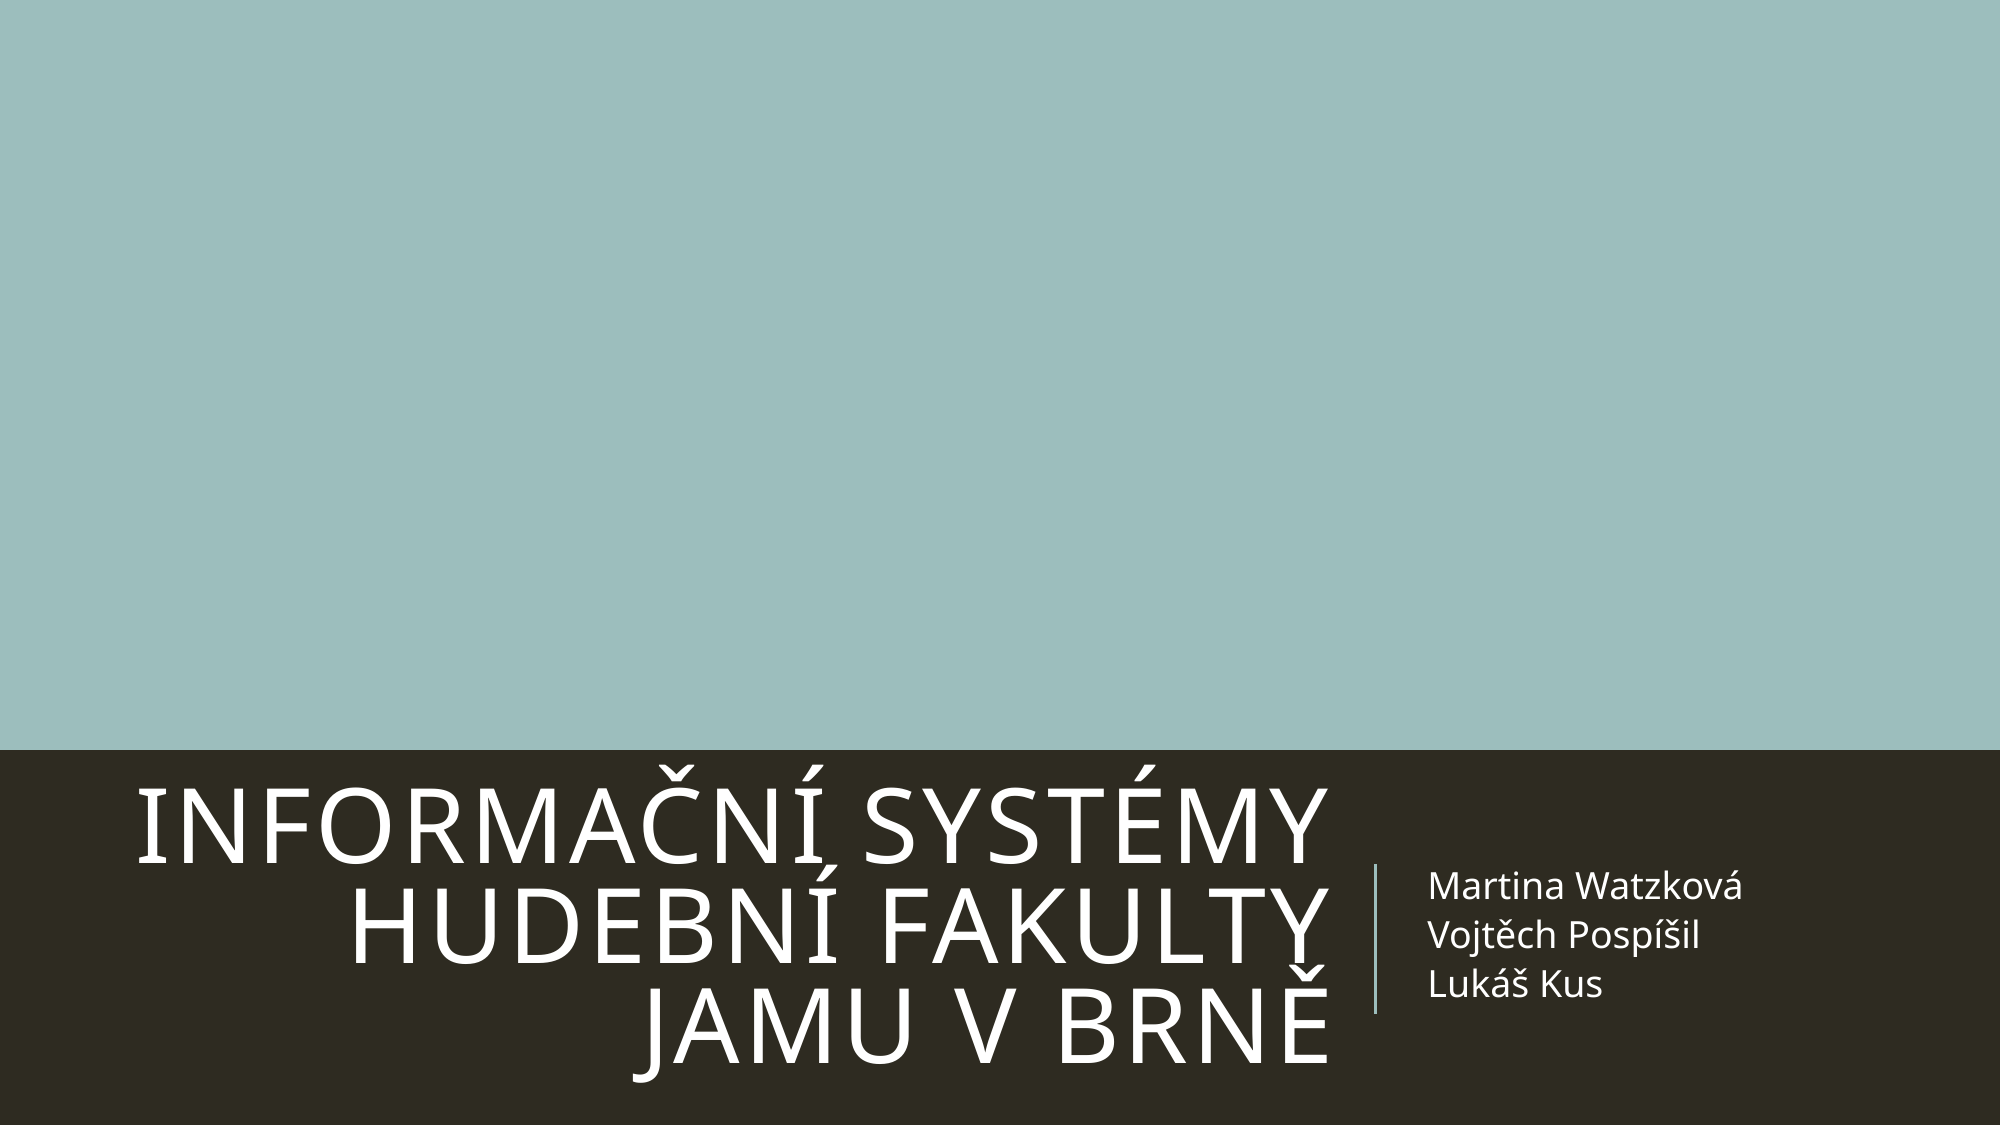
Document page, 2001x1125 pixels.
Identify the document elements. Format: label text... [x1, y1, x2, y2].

title informační systémy hudební fakulty JAMU v Brně [75, 813, 1350, 1054]
subtitle Martina Watzková Vojtěch Pospíšil Lukáš Kus [1412, 813, 1938, 1054]
